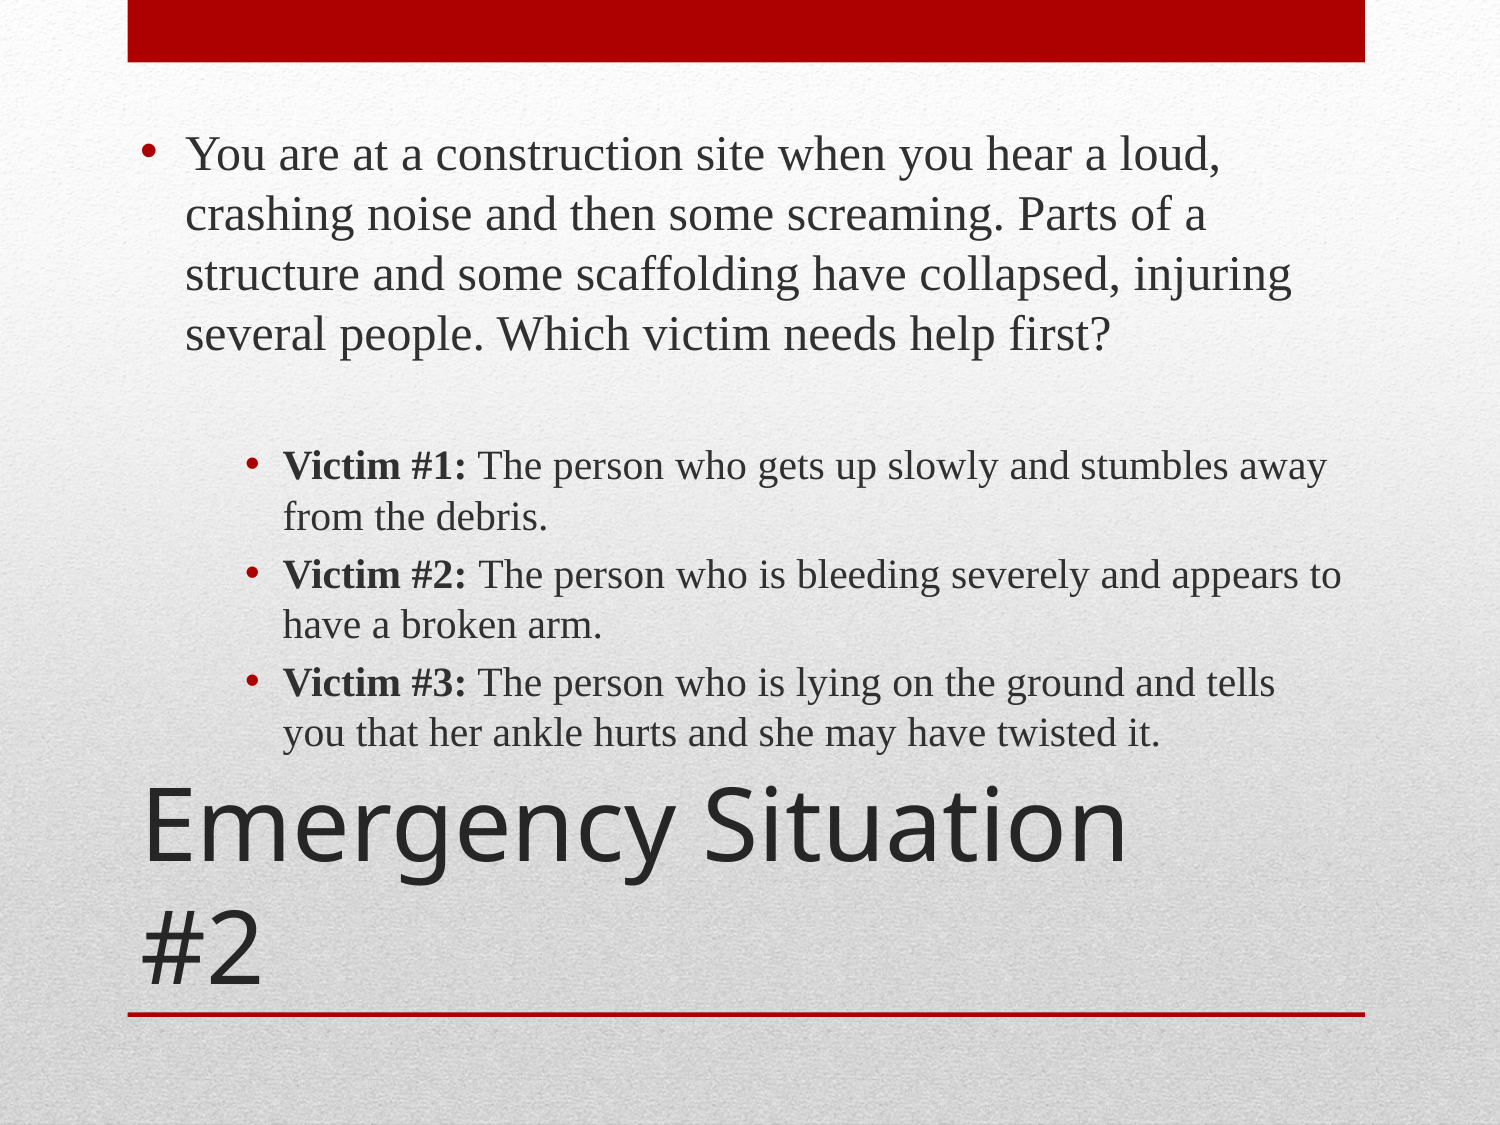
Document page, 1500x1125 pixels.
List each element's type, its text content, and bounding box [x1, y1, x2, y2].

list You are at a construction site when you hear a loud, crashing noise and then some screaming. Parts of a structure and some scaffolding have collapsed, injuring several people. Which victim needs help first? Victim #1: The person who gets up slowly and stumbles away from the debris. Victim #2: The person who is bleeding severely and appears to have a broken arm. Victim #3: The person who is lying on the ground and tells you that her ankle hurts and she may have twisted it. [125, 112, 1363, 863]
title Emergency Situation #2 [125, 863, 1238, 1013]
